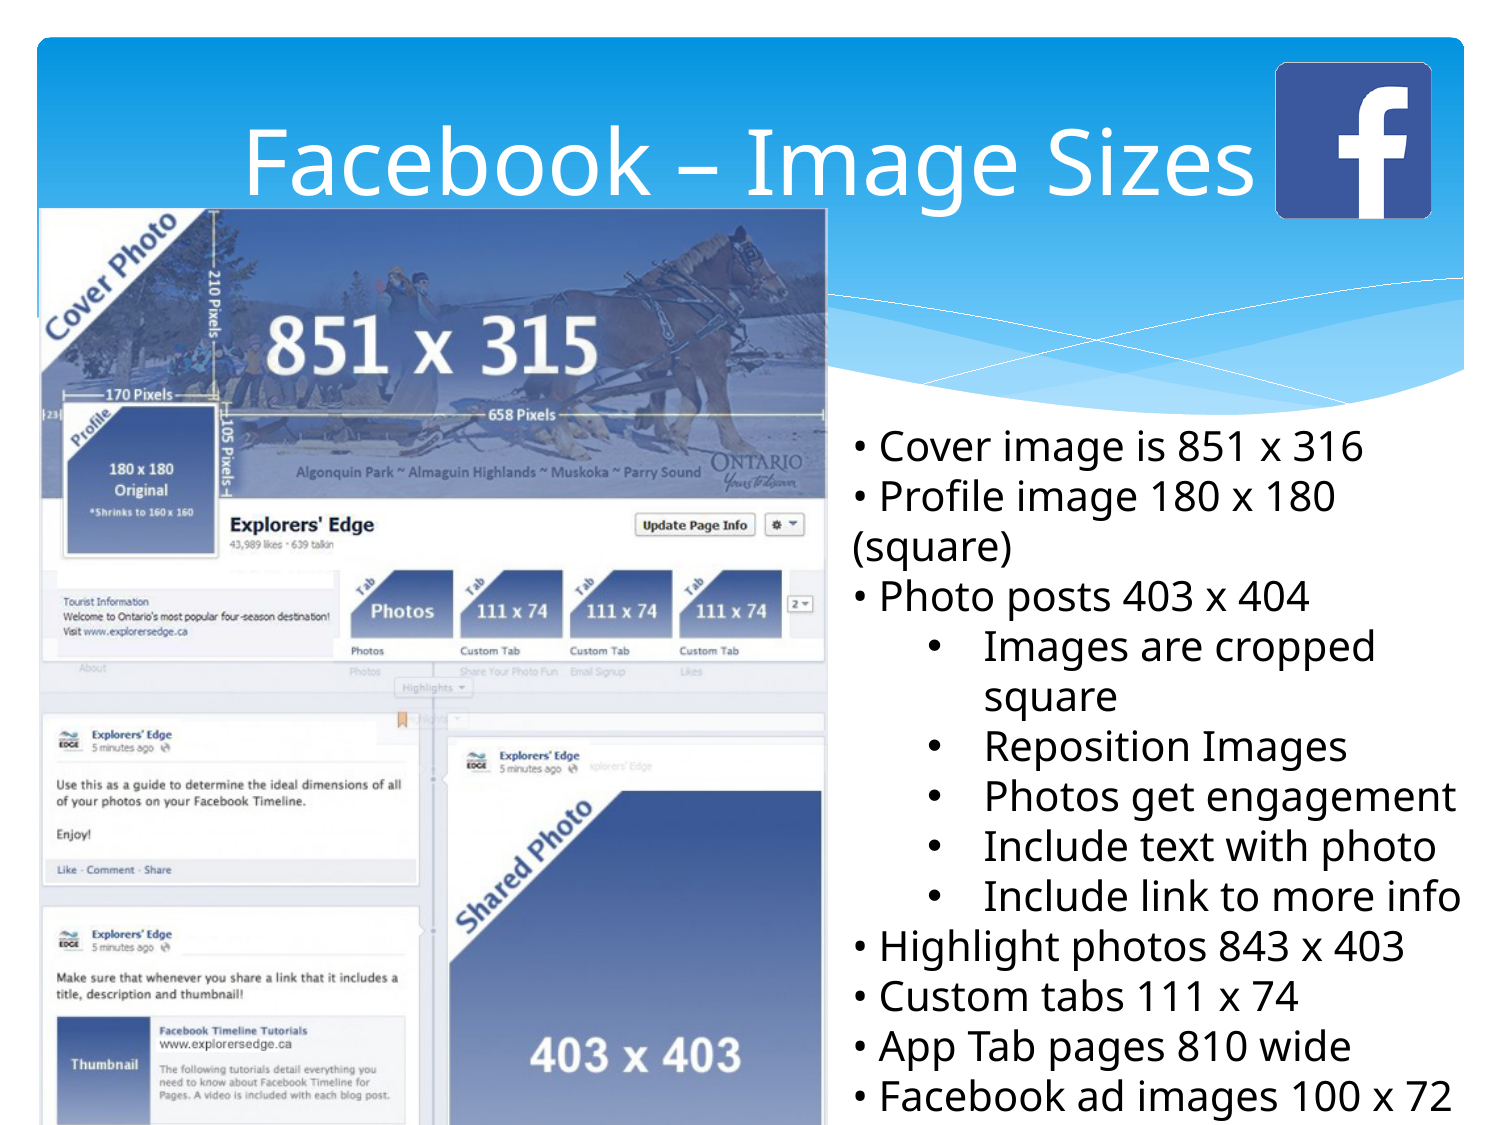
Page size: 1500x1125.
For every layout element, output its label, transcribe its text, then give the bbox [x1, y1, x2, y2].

picture [39, 207, 828, 1125]
title Facebook – Image Sizes [75, 55, 1425, 261]
picture [1274, 63, 1432, 219]
text_box • Cover image is 851 x 316 • Profile image 180 x 180 (square) • Photo posts 403 x 404 Images are cropped square Reposition Images Photos get engagement Include text with photo Include link to more info • Highlight photos 843 x 403 • Custom tabs 111 x 74 • App Tab pages 810 wide • Facebook ad images 100 x 72 [837, 412, 1500, 1125]
